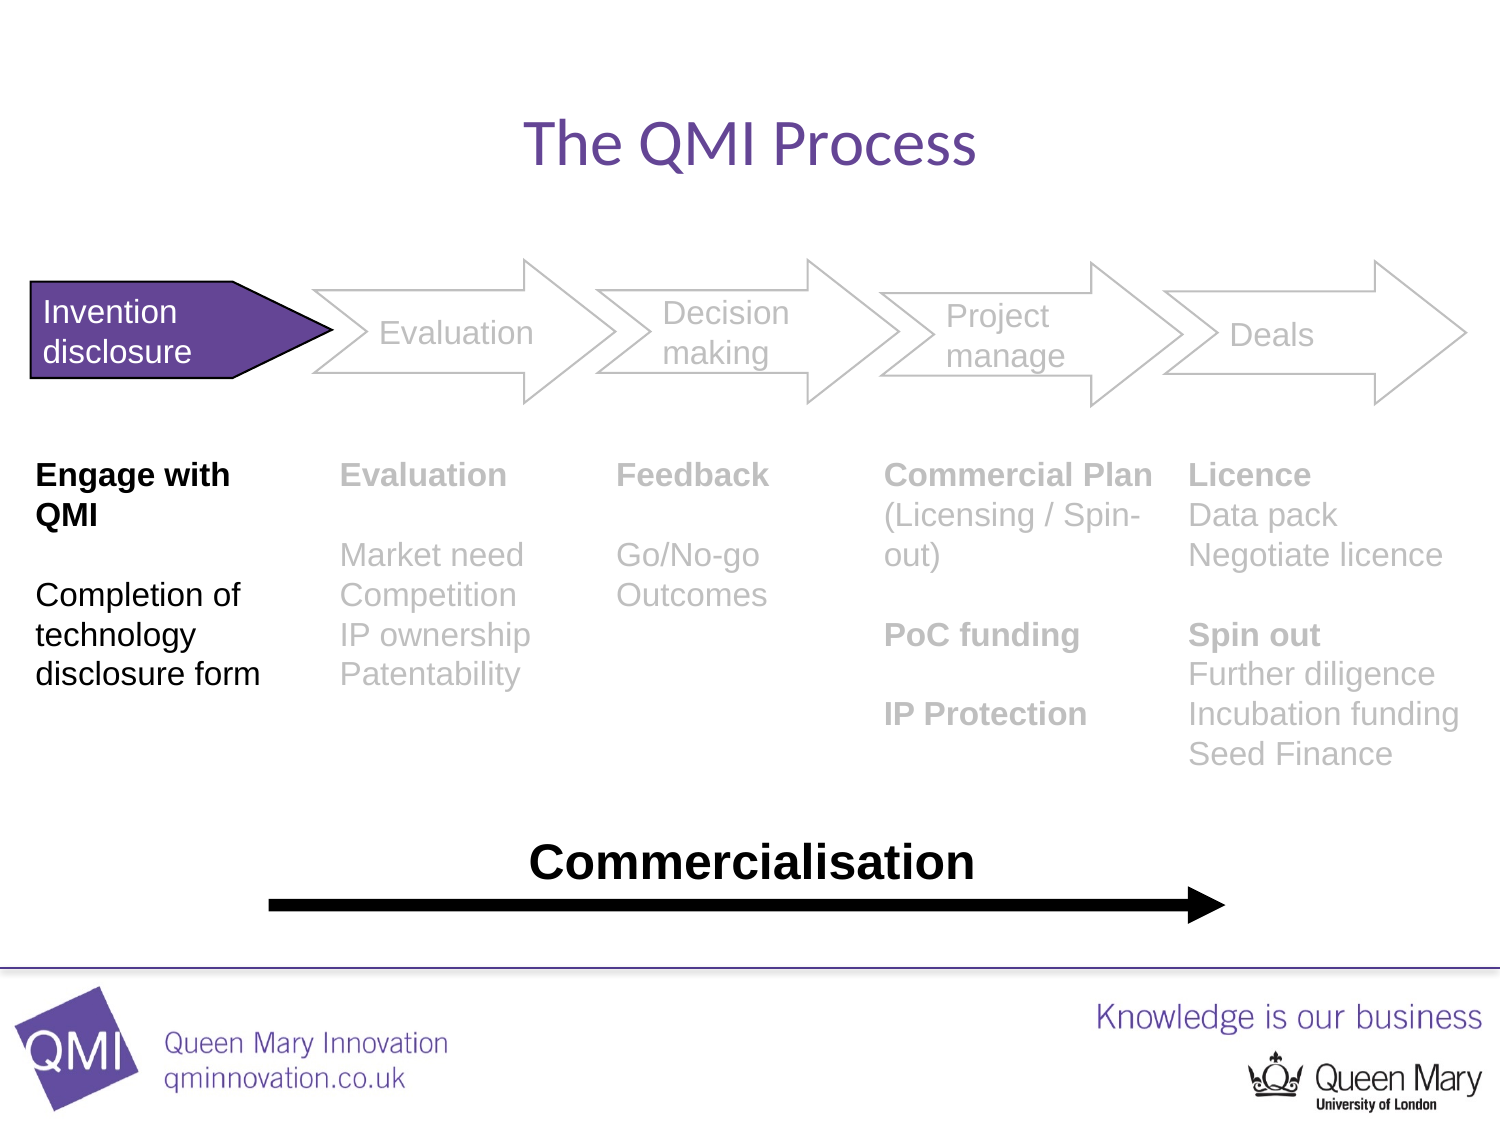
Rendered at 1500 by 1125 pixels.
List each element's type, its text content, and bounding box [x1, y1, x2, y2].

text_box Deals [1164, 261, 1467, 405]
text_box Licence Data pack Negotiate licence Spin out Further diligence Incubation funding Seed Finance [1173, 445, 1500, 900]
text_box Evaluation [314, 260, 616, 404]
text_box Invention disclosure [30, 281, 332, 379]
text_box Engage with QMI Completion of technology disclosure form [20, 445, 290, 700]
text_box Commercial Plan (Licensing / Spin-out) PoC funding IP Protection [868, 445, 1173, 780]
text_box Evaluation Market need Competition IP ownership Patentability [324, 445, 601, 700]
picture [0, 976, 1500, 1125]
text_box Commercialisation [513, 822, 992, 898]
text_box Project manage [881, 262, 1183, 406]
text_box Feedback Go/No-go Outcomes [601, 445, 785, 740]
text_box [268, 900, 1226, 912]
title The QMI Process [78, 45, 1424, 233]
text_box Decision making [597, 260, 899, 404]
